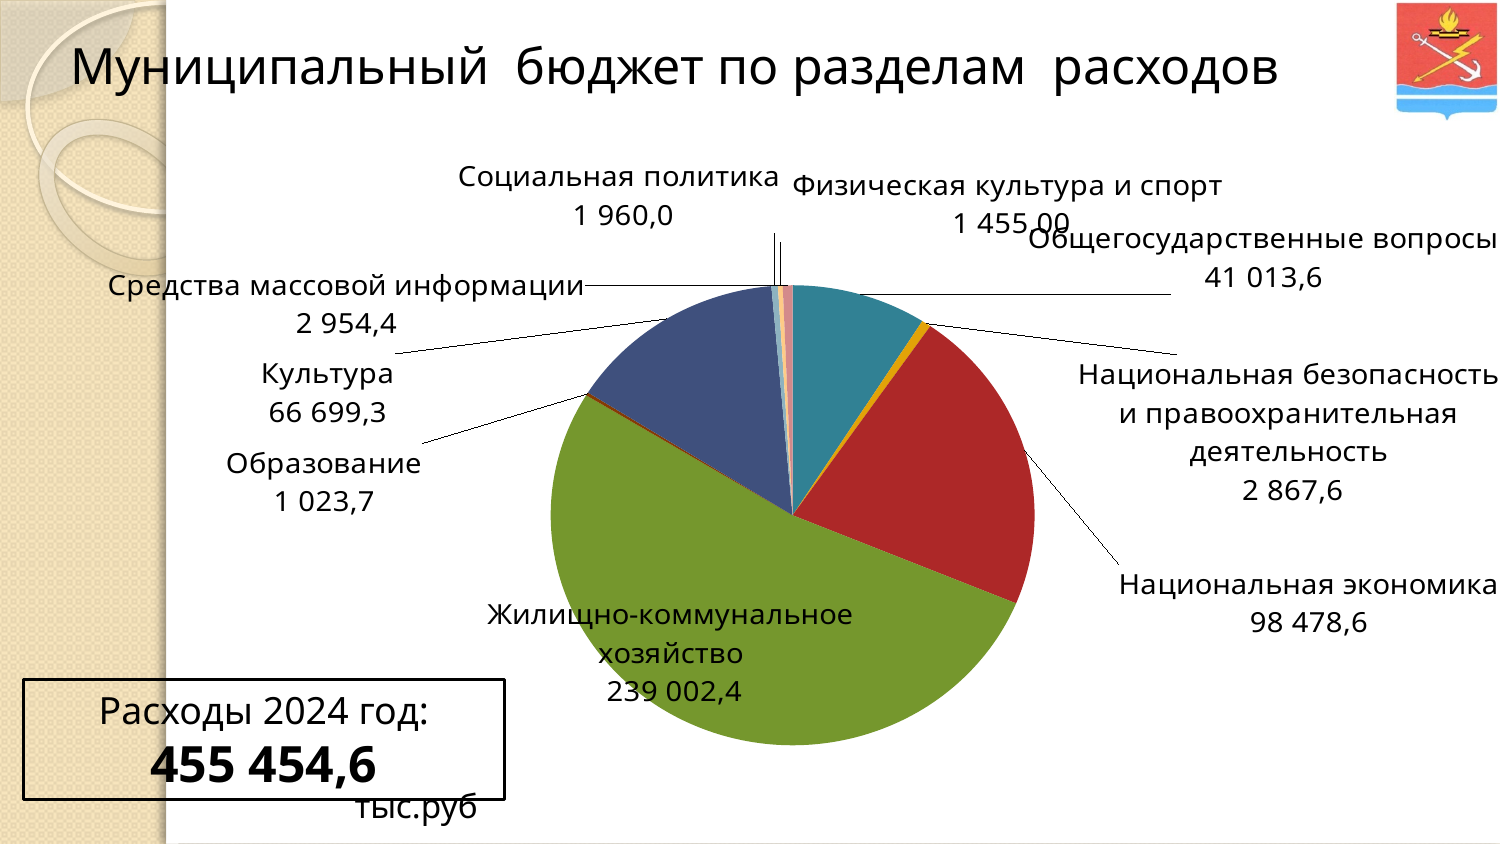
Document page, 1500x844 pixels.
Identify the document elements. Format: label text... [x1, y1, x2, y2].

picture [1394, 0, 1500, 121]
chart [0, 140, 1500, 844]
text_box Муниципальный бюджет по разделам расходов [0, 0, 1350, 129]
